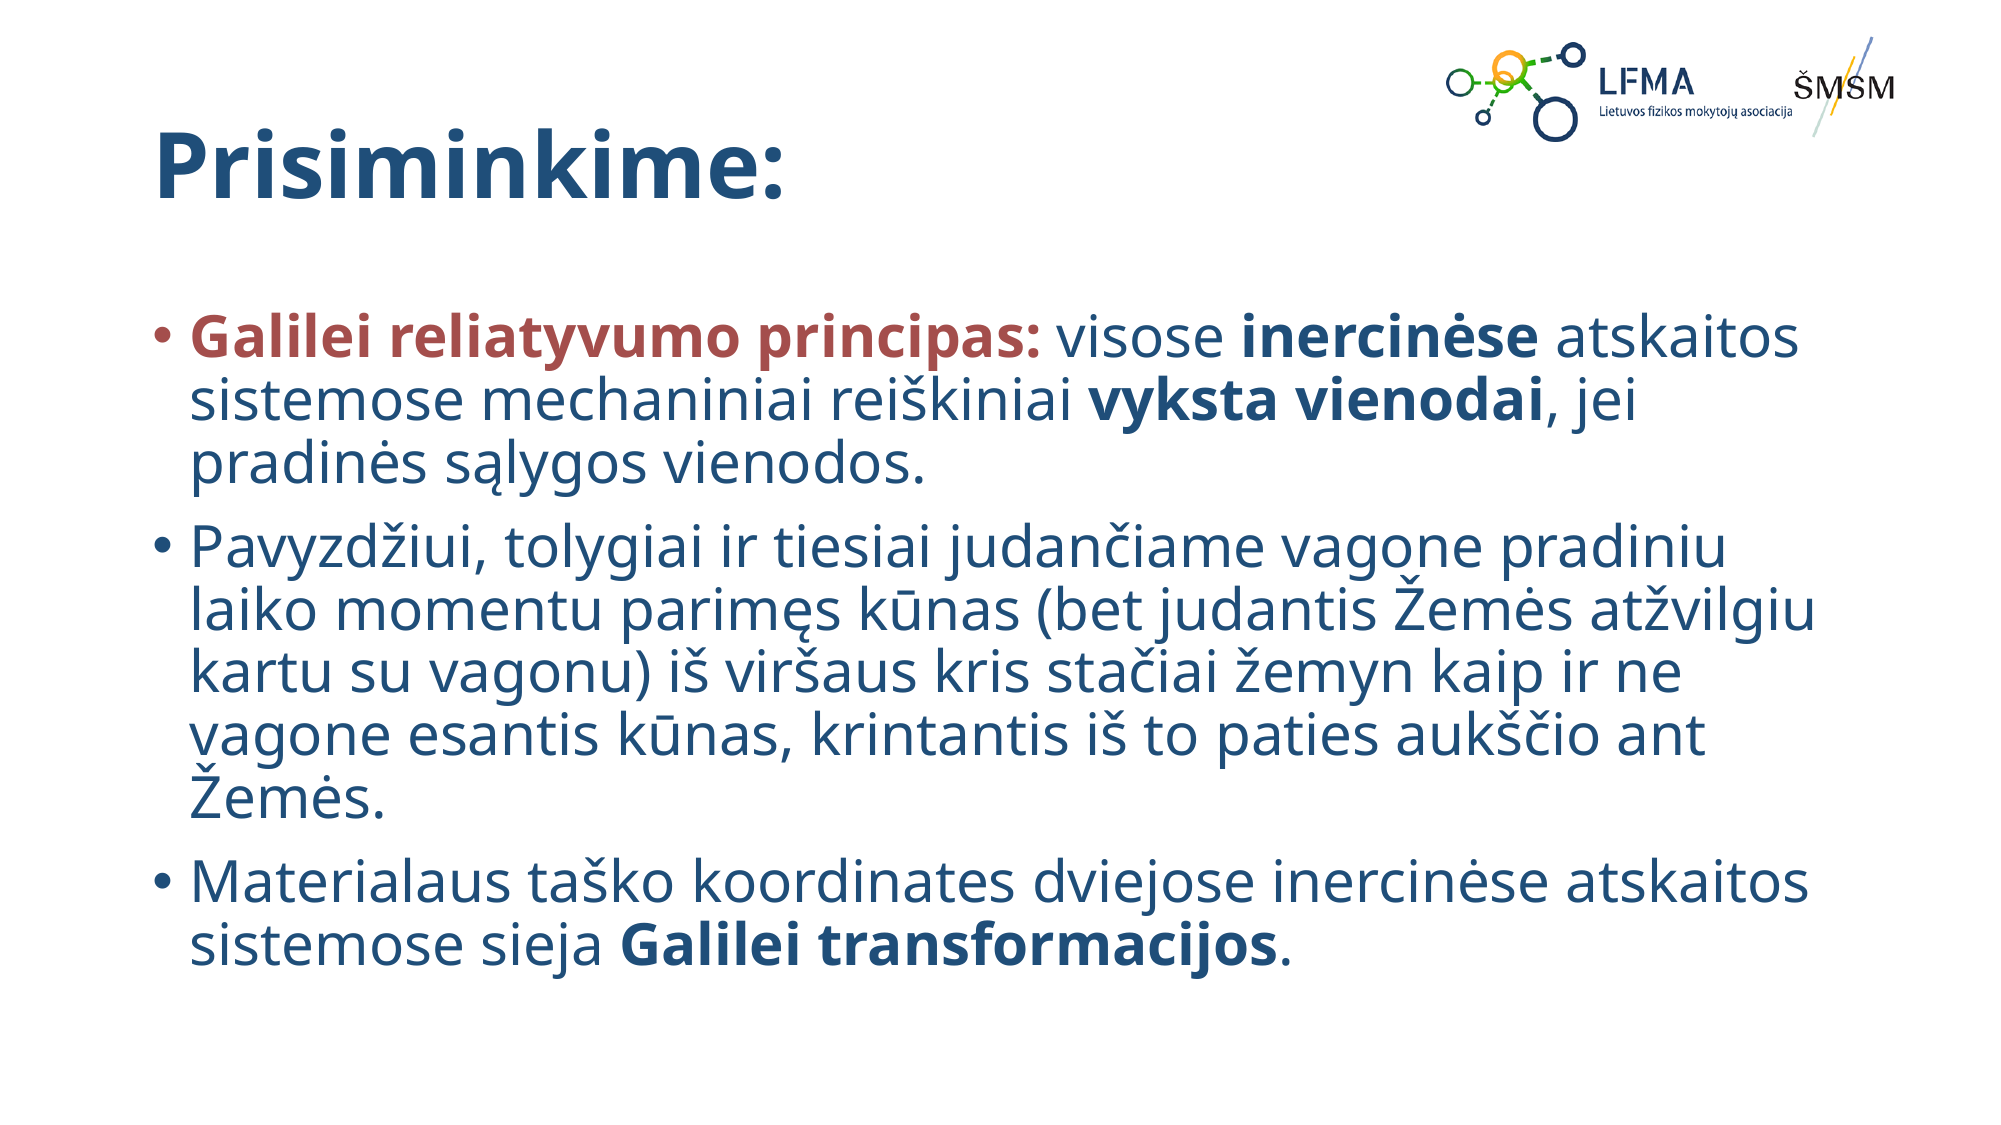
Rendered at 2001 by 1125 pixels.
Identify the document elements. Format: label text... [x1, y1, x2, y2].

title Prisiminkime: [137, 59, 1369, 278]
list Galilei reliatyvumo principas: visose inercinėse atskaitos sistemose mechaniniai reiškiniai vyksta vienodai, jei pradinės sąlygos vienodos. Pavyzdžiui, tolygiai ir tiesiai judančiame vagone pradiniu laiko momentu parimęs kūnas (bet judantis Žemės atžvilgiu kartu su vagonu) iš viršaus kris stačiai žemyn kaip ir ne vagone esantis kūnas, krintantis iš to paties aukščio ant Žemės. Materialaus taško koordinates dviejose inercinėse atskaitos sistemose sieja Galilei transformacijos. [137, 299, 1863, 1014]
picture [1446, 19, 1943, 159]
